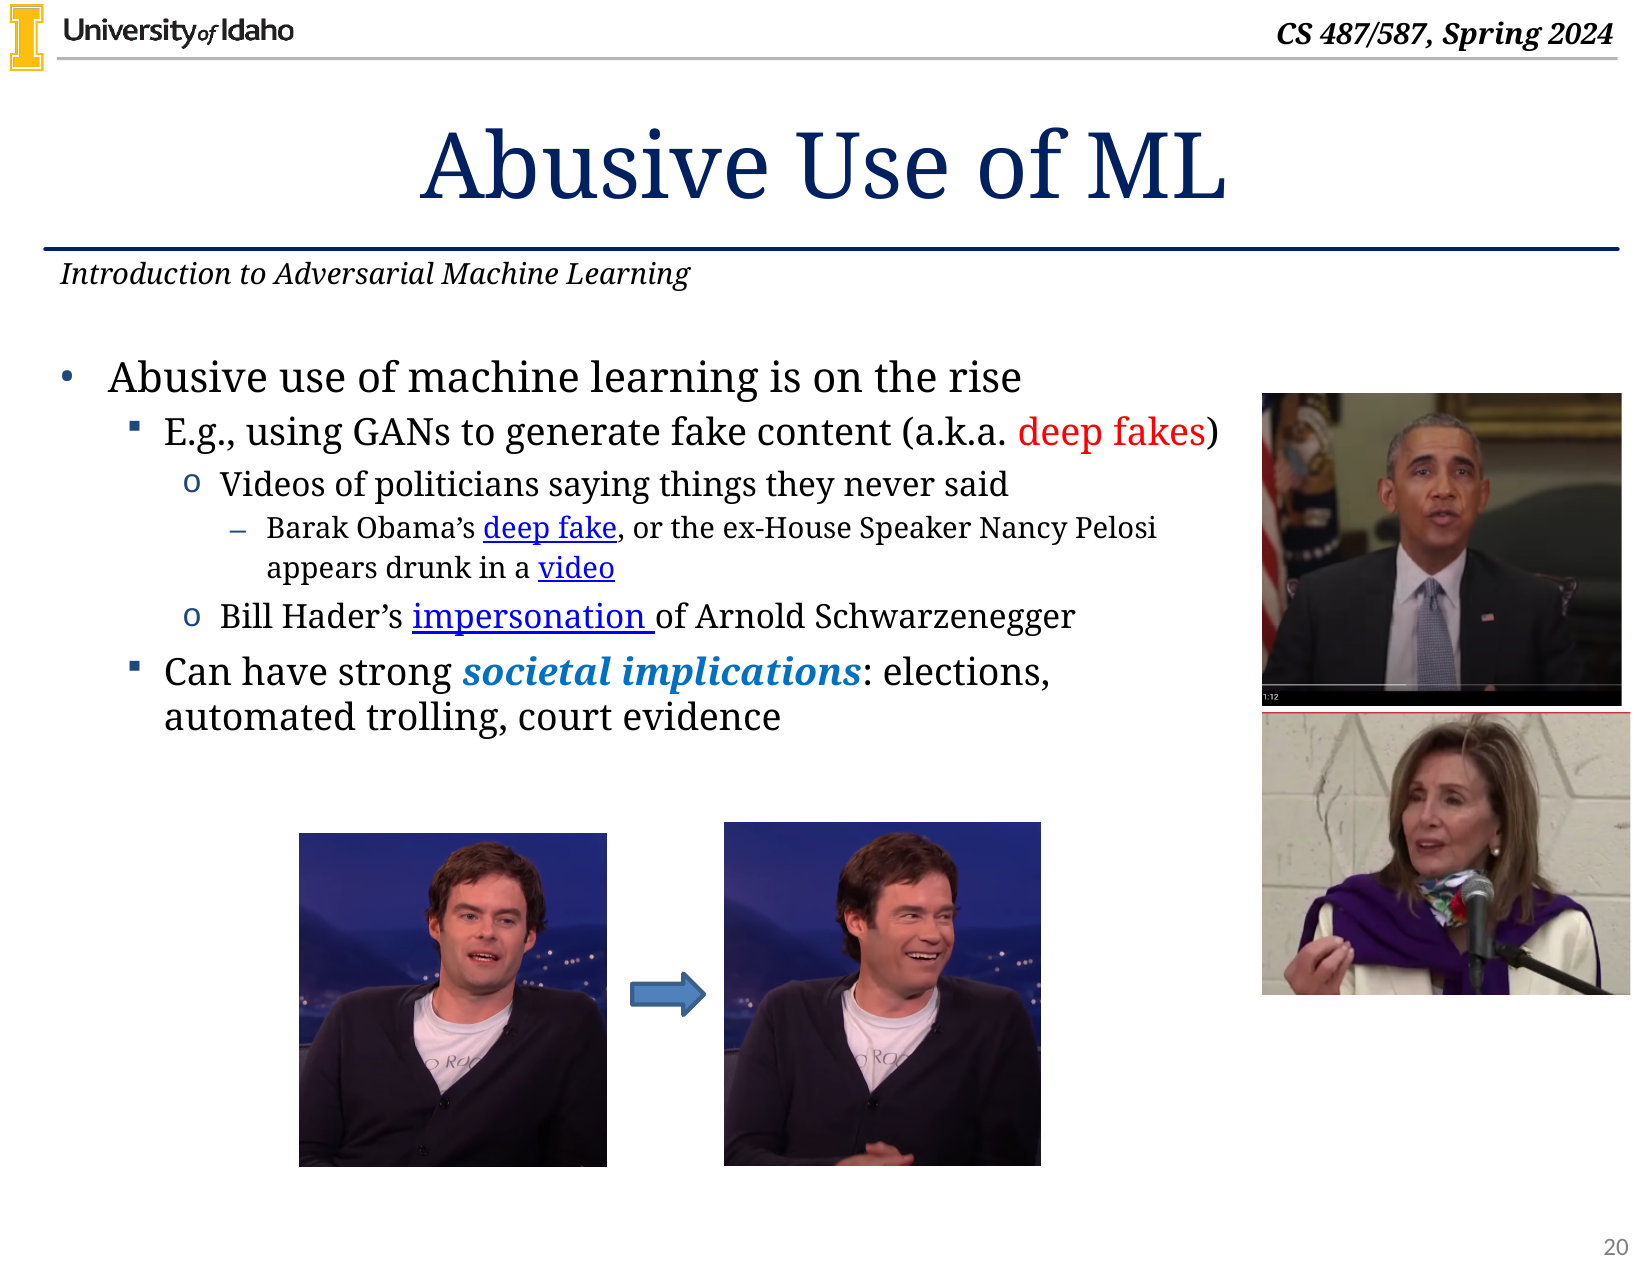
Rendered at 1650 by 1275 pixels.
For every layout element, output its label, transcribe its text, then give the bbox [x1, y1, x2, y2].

picture [724, 822, 1042, 1166]
picture [299, 832, 608, 1167]
picture [57, 2, 294, 52]
picture [1261, 710, 1631, 995]
list Abusive use of machine learning is on the rise E.g., using GANs to generate fake content (a.k.a. deep fakes) [45, 342, 1618, 769]
text_box Videos of politicians saying things they never said Barak Obama’s deep fake, or the ex-House Speaker Nancy Pelosi appears drunk in a video Bill Hader’s impersonation of Arnold Schwarzenegger Can have strong societal implications: elections, automated trolling, court evidence [45, 455, 1245, 807]
picture [9, 4, 48, 71]
text_box [630, 971, 707, 1017]
picture [1261, 392, 1622, 706]
title Abusive Use of ML [0, 75, 1650, 248]
list Introduction to Adversarial Machine Learning [45, 247, 1062, 306]
